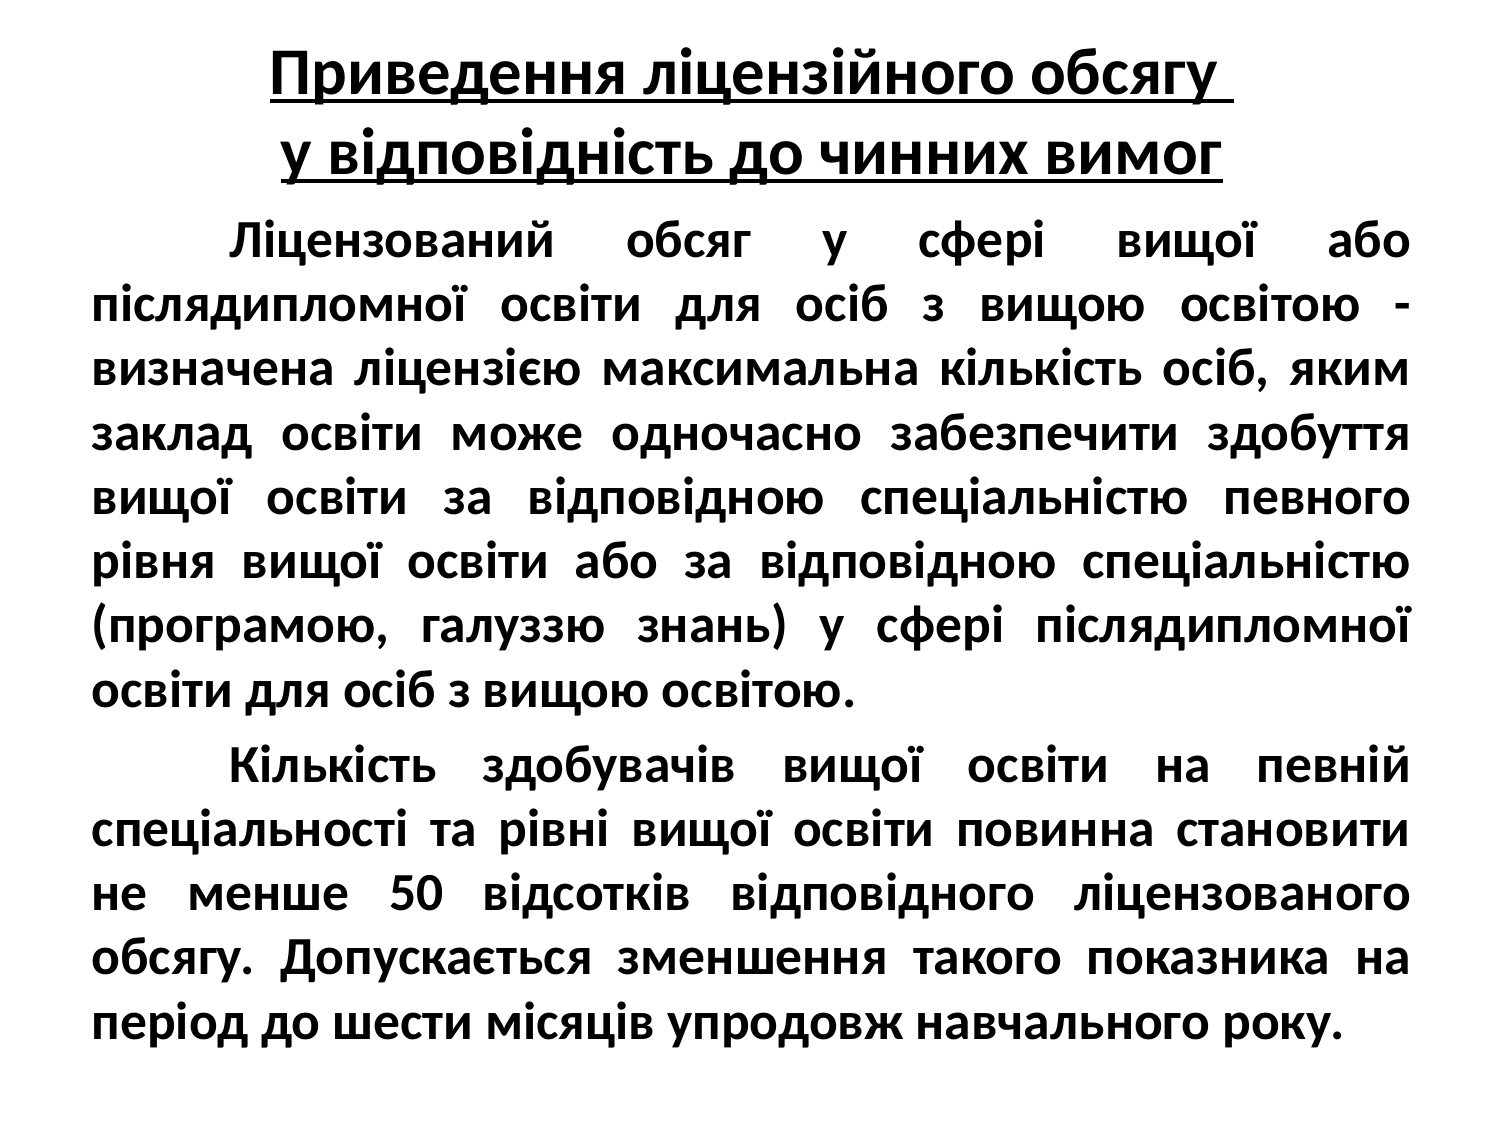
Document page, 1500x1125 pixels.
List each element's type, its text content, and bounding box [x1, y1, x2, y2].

title Приведення ліцензійного обсягу у відповідність до чинних вимог [76, 19, 1427, 196]
list Ліцензований обсяг у сфері вищої або післядипломної освіти для осіб з вищою освітою - визначена ліцензією максимальна кількість осіб, яким заклад освіти може одночасно забезпечити здобуття вищої освіти за відповідною спеціальністю певного рівня вищої освіти або за відповідною спеціальністю (програмою, галуззю знань) у сфері післядипломної освіти для осіб з вищою освітою. Кількість здобувачів вищої освіти на певній спеціальності та рівні вищої освіти повинна становити не менше 50 відсотків відповідного ліцензованого обсягу. Допускається зменшення такого показника на період до шести місяців упродовж навчального року. [76, 196, 1427, 1071]
